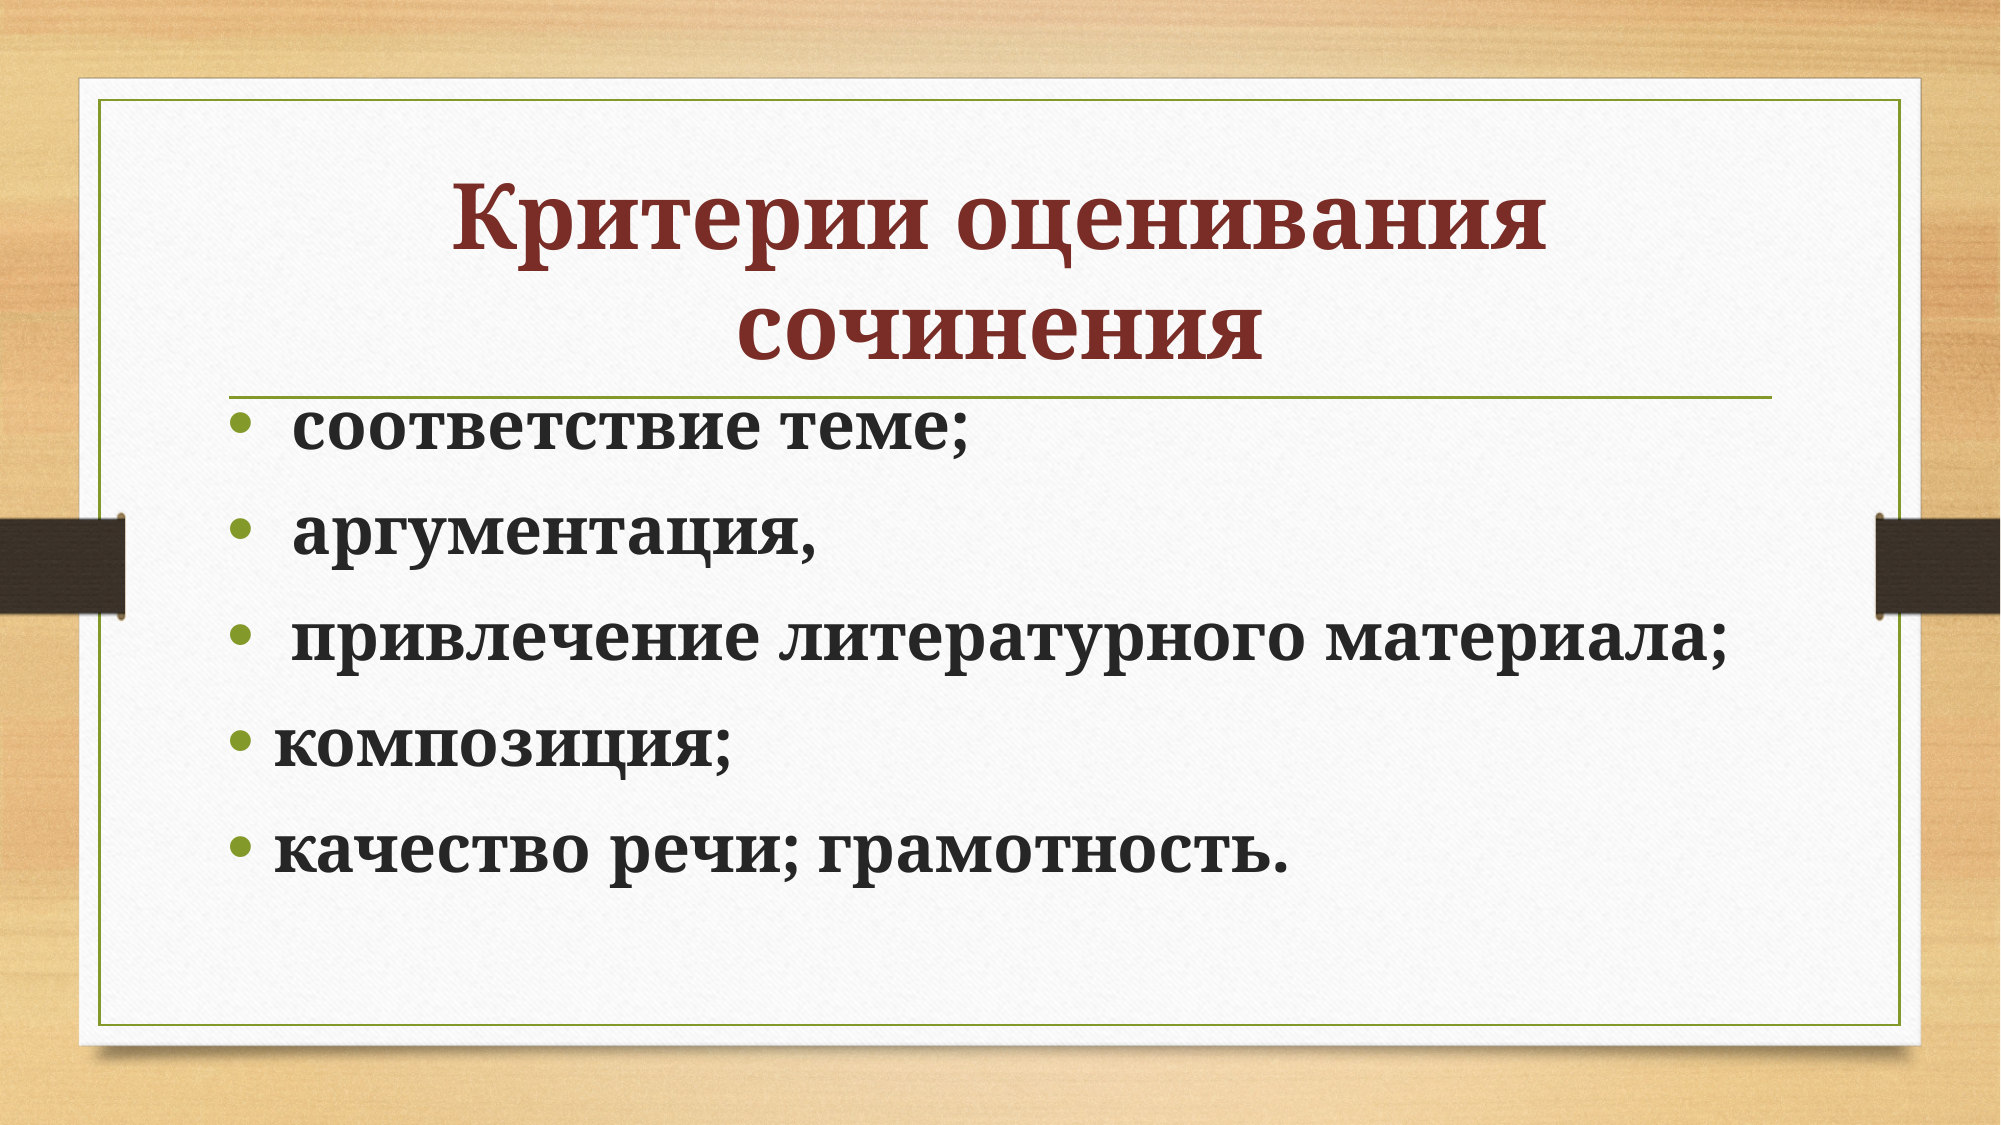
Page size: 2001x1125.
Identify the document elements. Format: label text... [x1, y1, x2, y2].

list соответствие теме; аргументация, привлечение литературного материала; композиция; качество речи; грамотность. [212, 375, 1788, 920]
picture [0, 0, 2001, 1125]
title Критерии оценивания сочинения [212, 161, 1788, 375]
